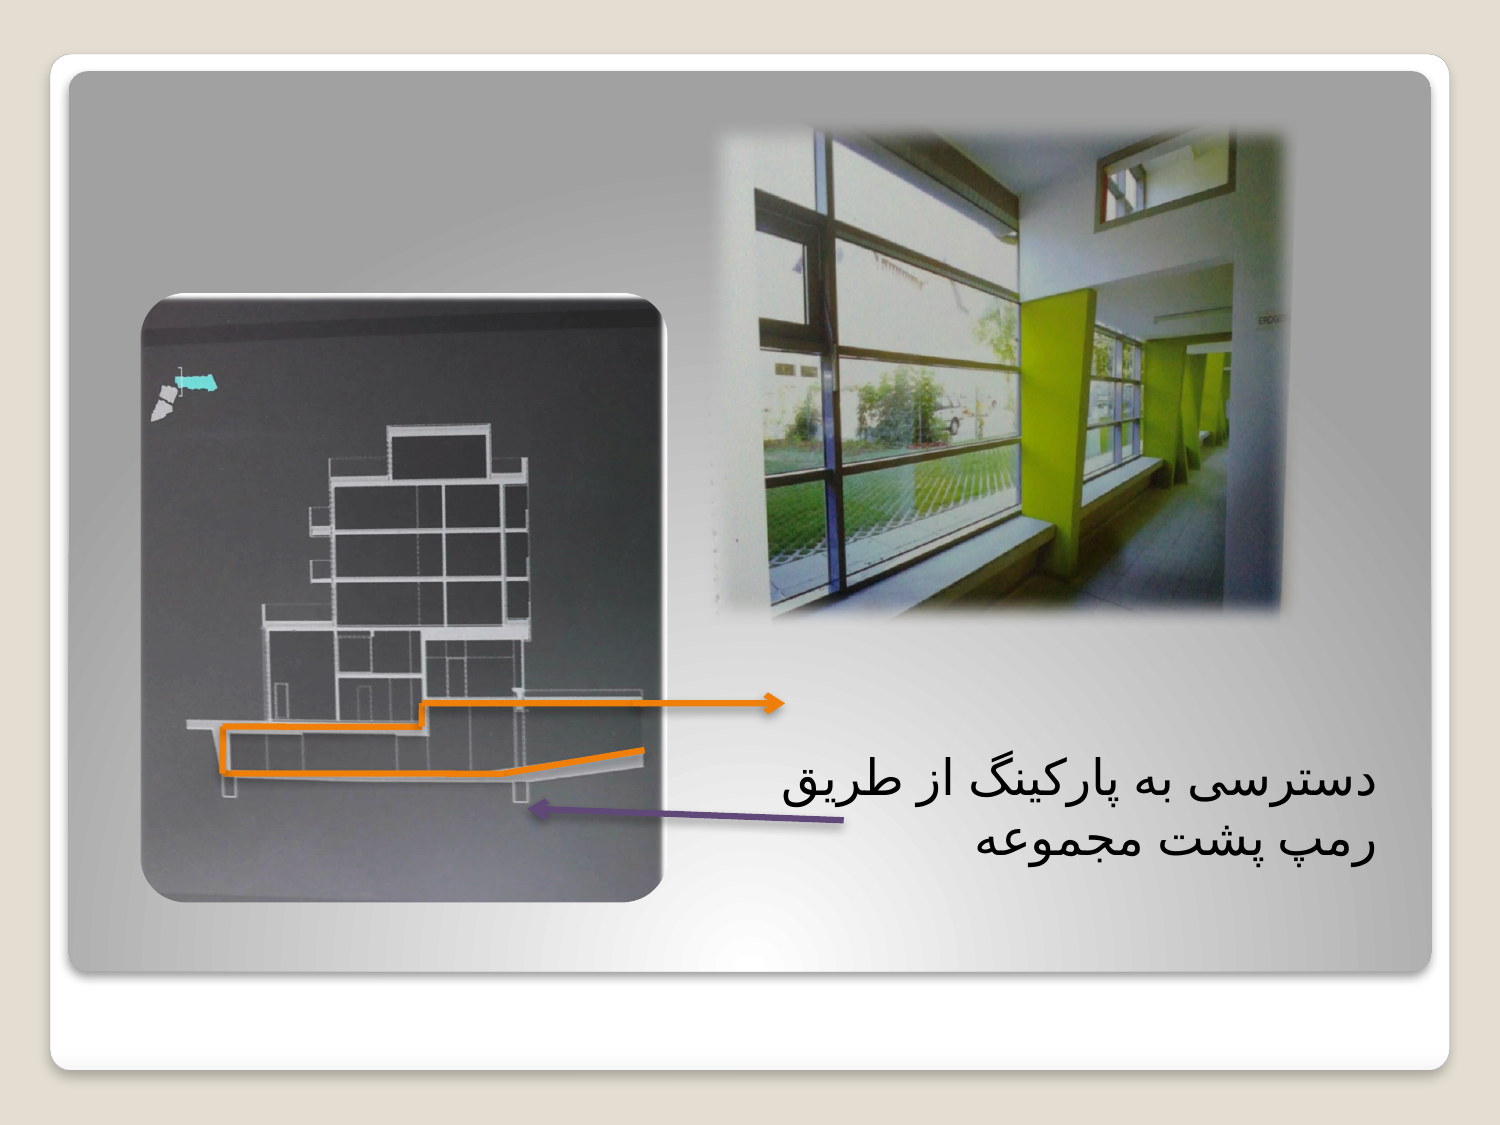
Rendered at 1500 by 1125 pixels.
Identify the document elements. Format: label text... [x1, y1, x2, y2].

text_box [527, 808, 844, 821]
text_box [503, 749, 645, 774]
text_box دسترسی به پارکینگ از طریق رمپ پشت مجموعه [691, 738, 1393, 873]
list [140, 292, 669, 903]
picture [702, 116, 1301, 629]
